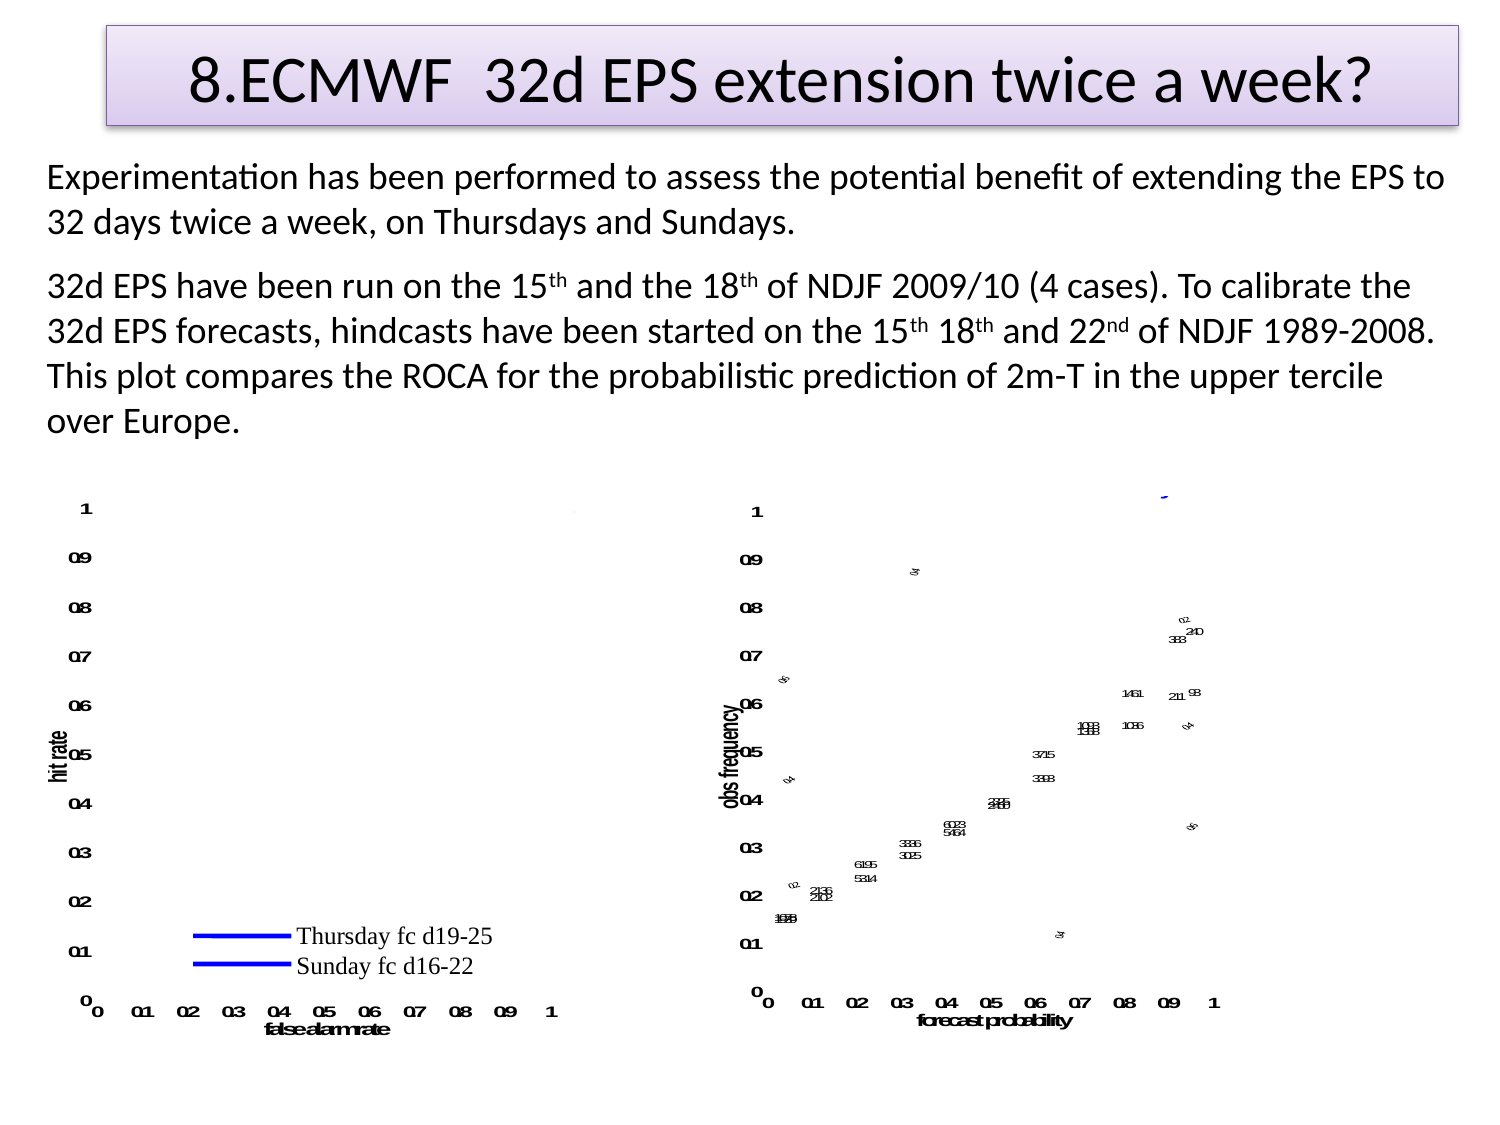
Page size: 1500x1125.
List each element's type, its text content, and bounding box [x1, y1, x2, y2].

text_box Experimentation has been performed to assess the potential benefit of extending the EPS to 32 days twice a week, on Thursdays and Sundays. 32d EPS have been run on the 15th and the 18th of NDJF 2009/10 (4 cases). To calibrate the 32d EPS forecasts, hindcasts have been started on the 15th 18th and 22nd of NDJF 1989-2008. This plot compares the ROCA for the probabilistic prediction of 2m-T in the upper tercile over Europe. [31, 145, 1464, 513]
title 8.ECMWF 32d EPS extension twice a week? [106, 25, 1459, 126]
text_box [192, 912, 582, 988]
picture [48, 493, 576, 1074]
picture [662, 496, 1241, 1060]
